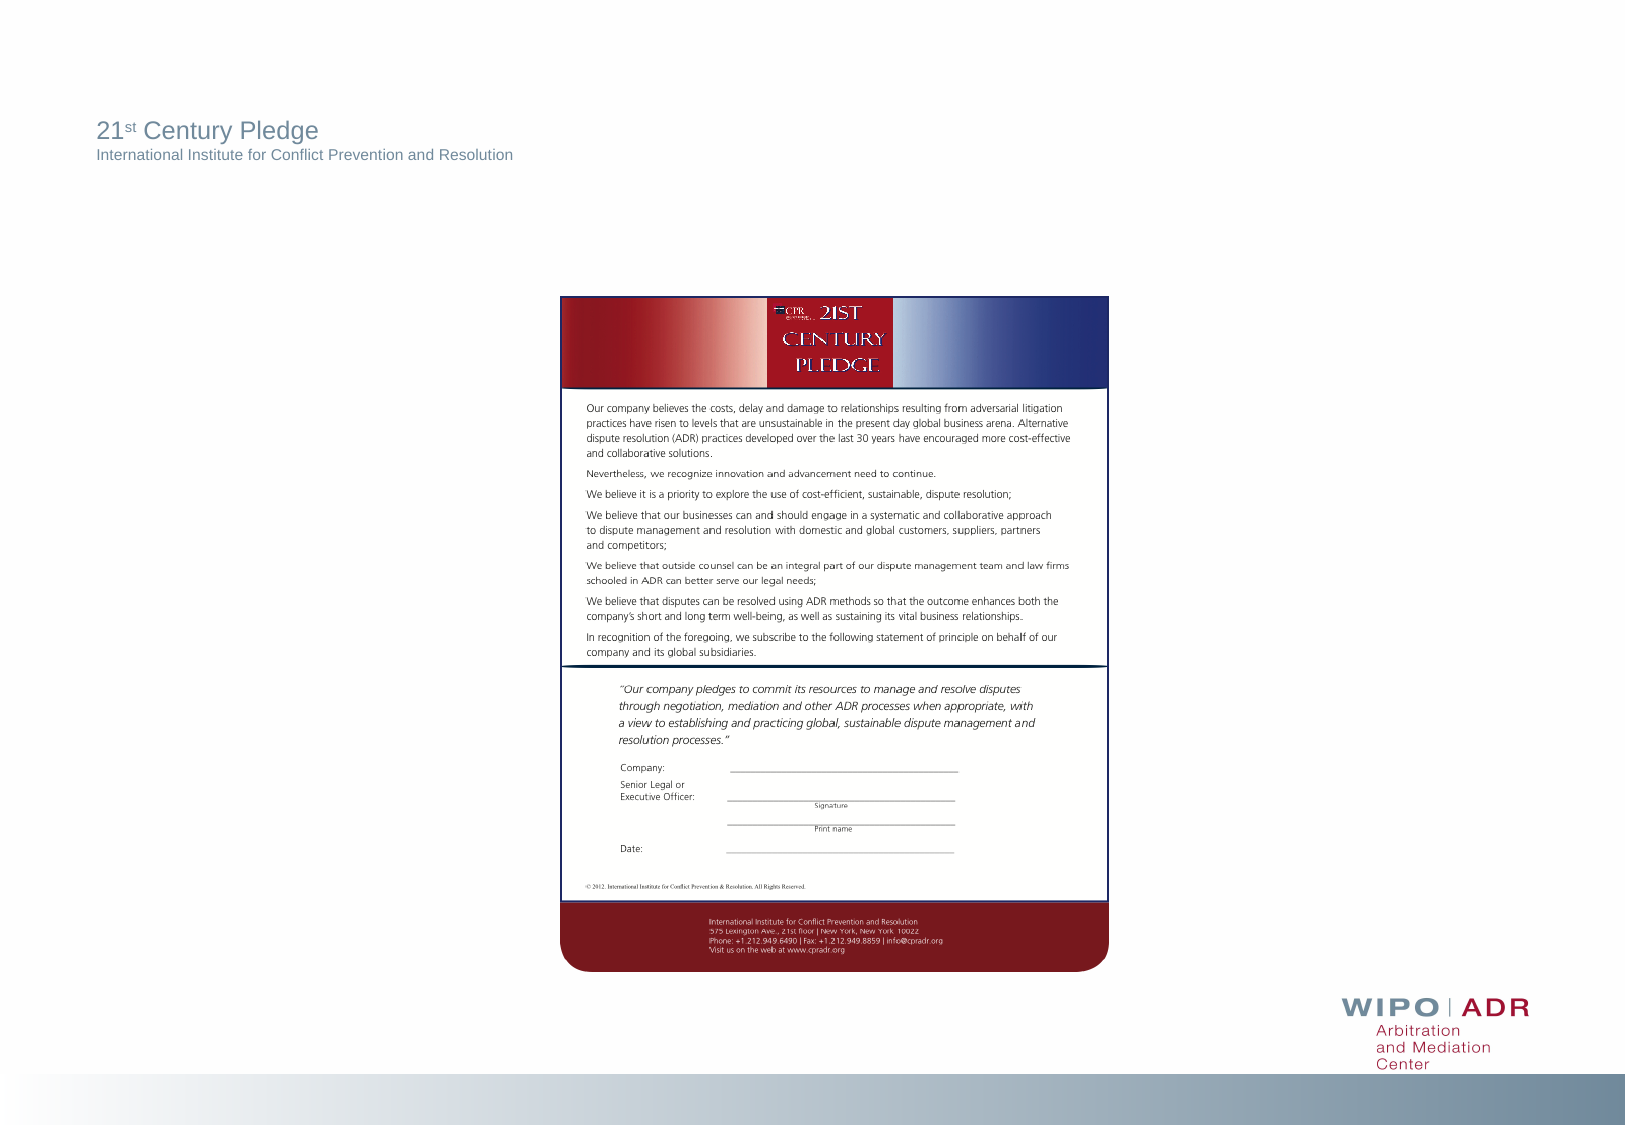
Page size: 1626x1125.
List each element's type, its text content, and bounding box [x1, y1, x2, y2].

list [103, 262, 1567, 1006]
picture [0, 0, 1626, 1125]
title 21st Century Pledge International Institute for Conflict Prevention and Resolution [81, 45, 1544, 233]
